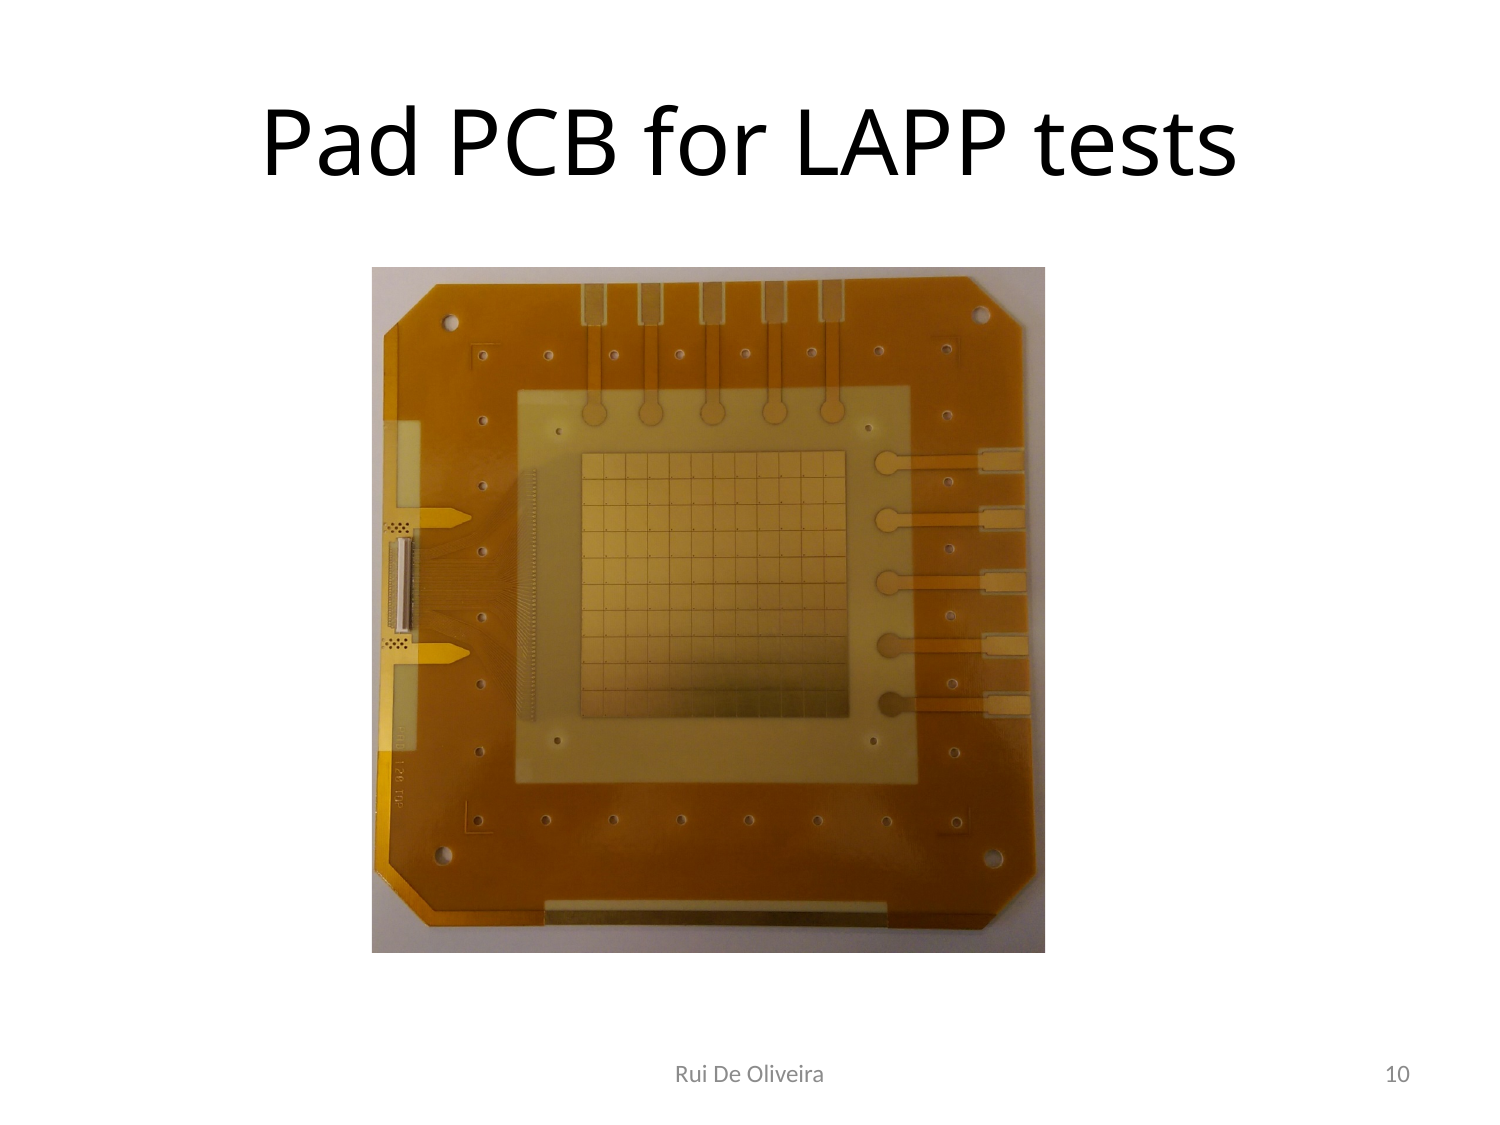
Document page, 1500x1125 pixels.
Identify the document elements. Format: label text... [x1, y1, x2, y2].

title Pad PCB for LAPP tests [75, 45, 1425, 233]
slide_number 10 [1074, 1042, 1425, 1103]
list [371, 266, 1046, 954]
footer Rui De Oliveira [512, 1042, 988, 1103]
